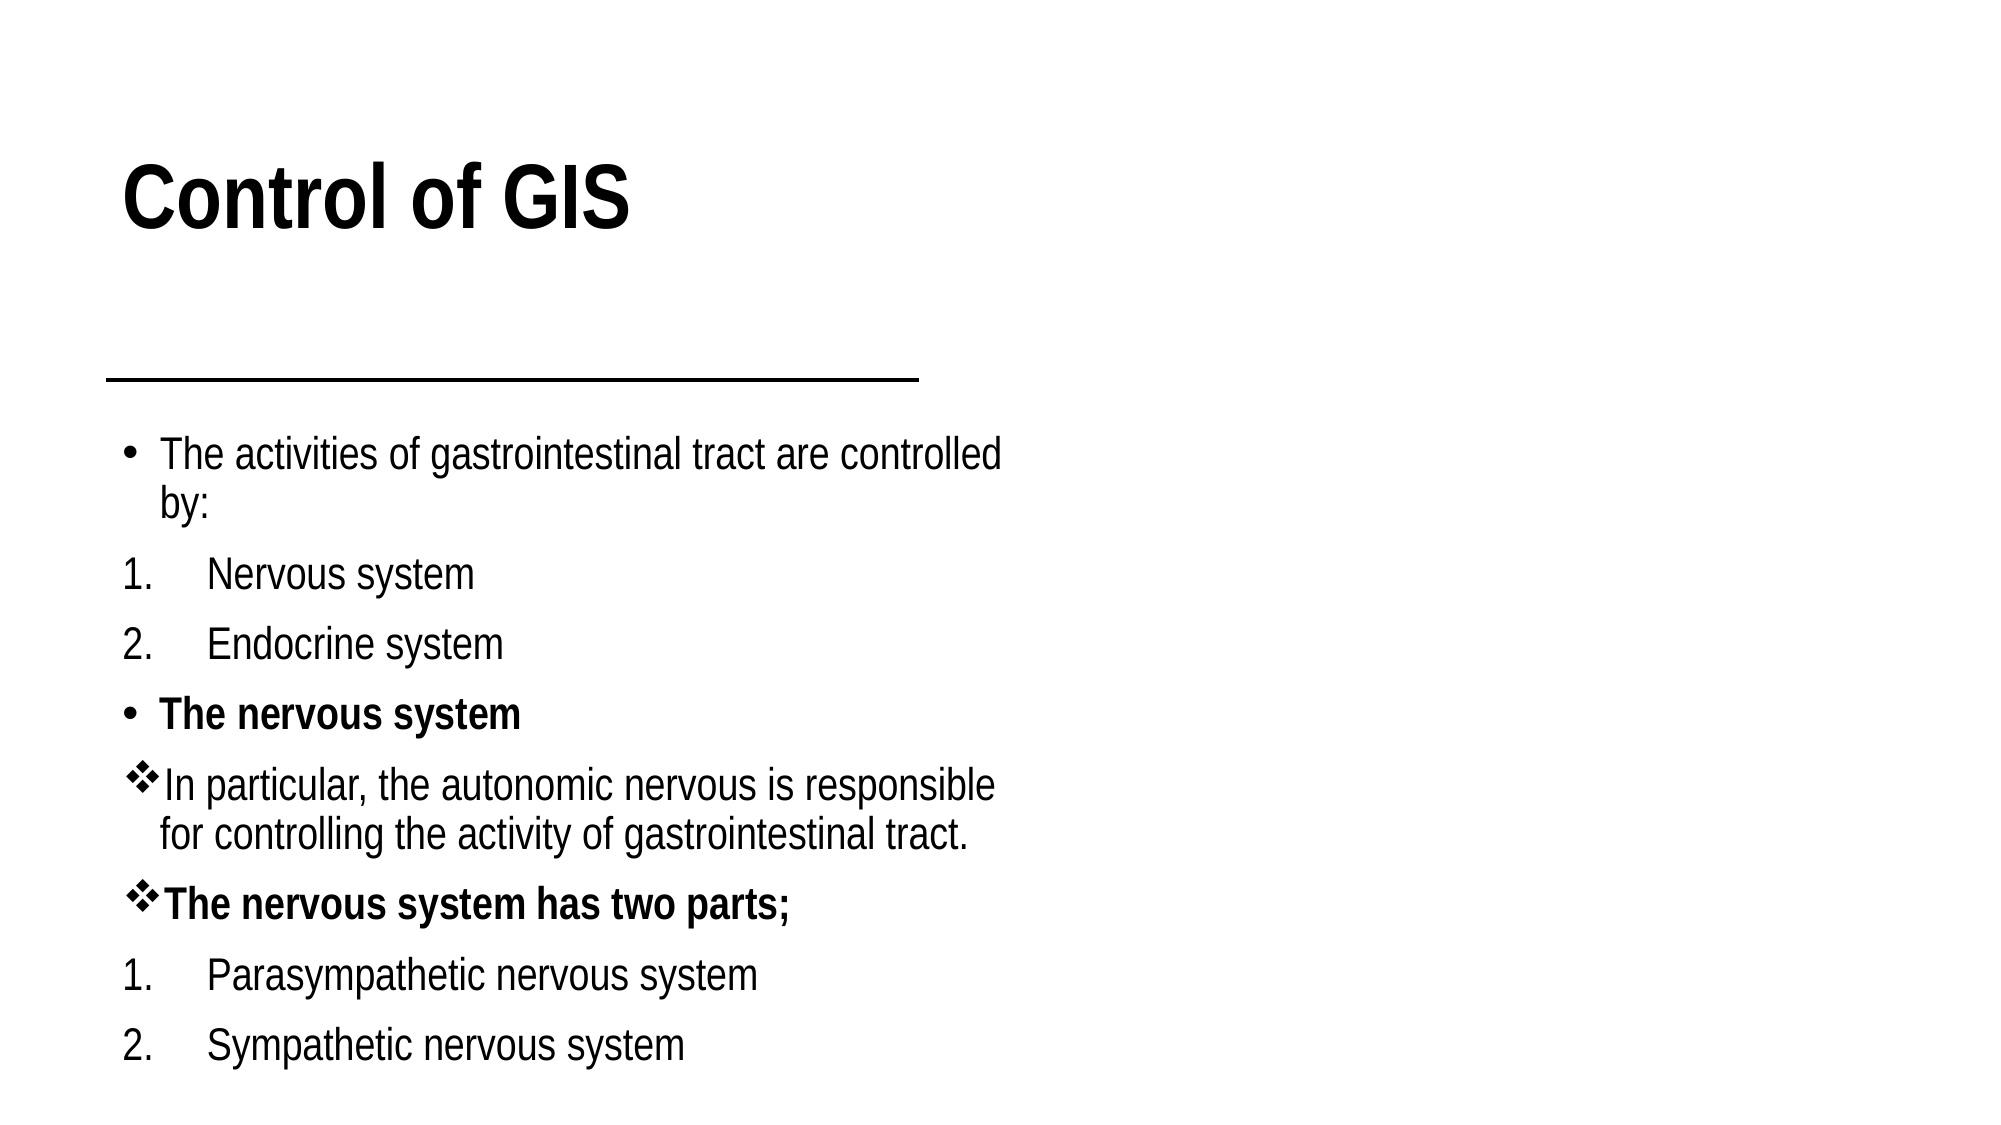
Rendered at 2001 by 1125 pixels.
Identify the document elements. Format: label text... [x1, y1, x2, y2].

title Control of GIS [107, 59, 948, 338]
list The activities of gastrointestinal tract are controlled by: Nervous system Endocrine system The nervous system In particular, the autonomic nervous is responsible for controlling the activity of gastrointestinal tract. The nervous system has two parts; Parasympathetic nervous system Sympathetic nervous system [107, 422, 1025, 1125]
